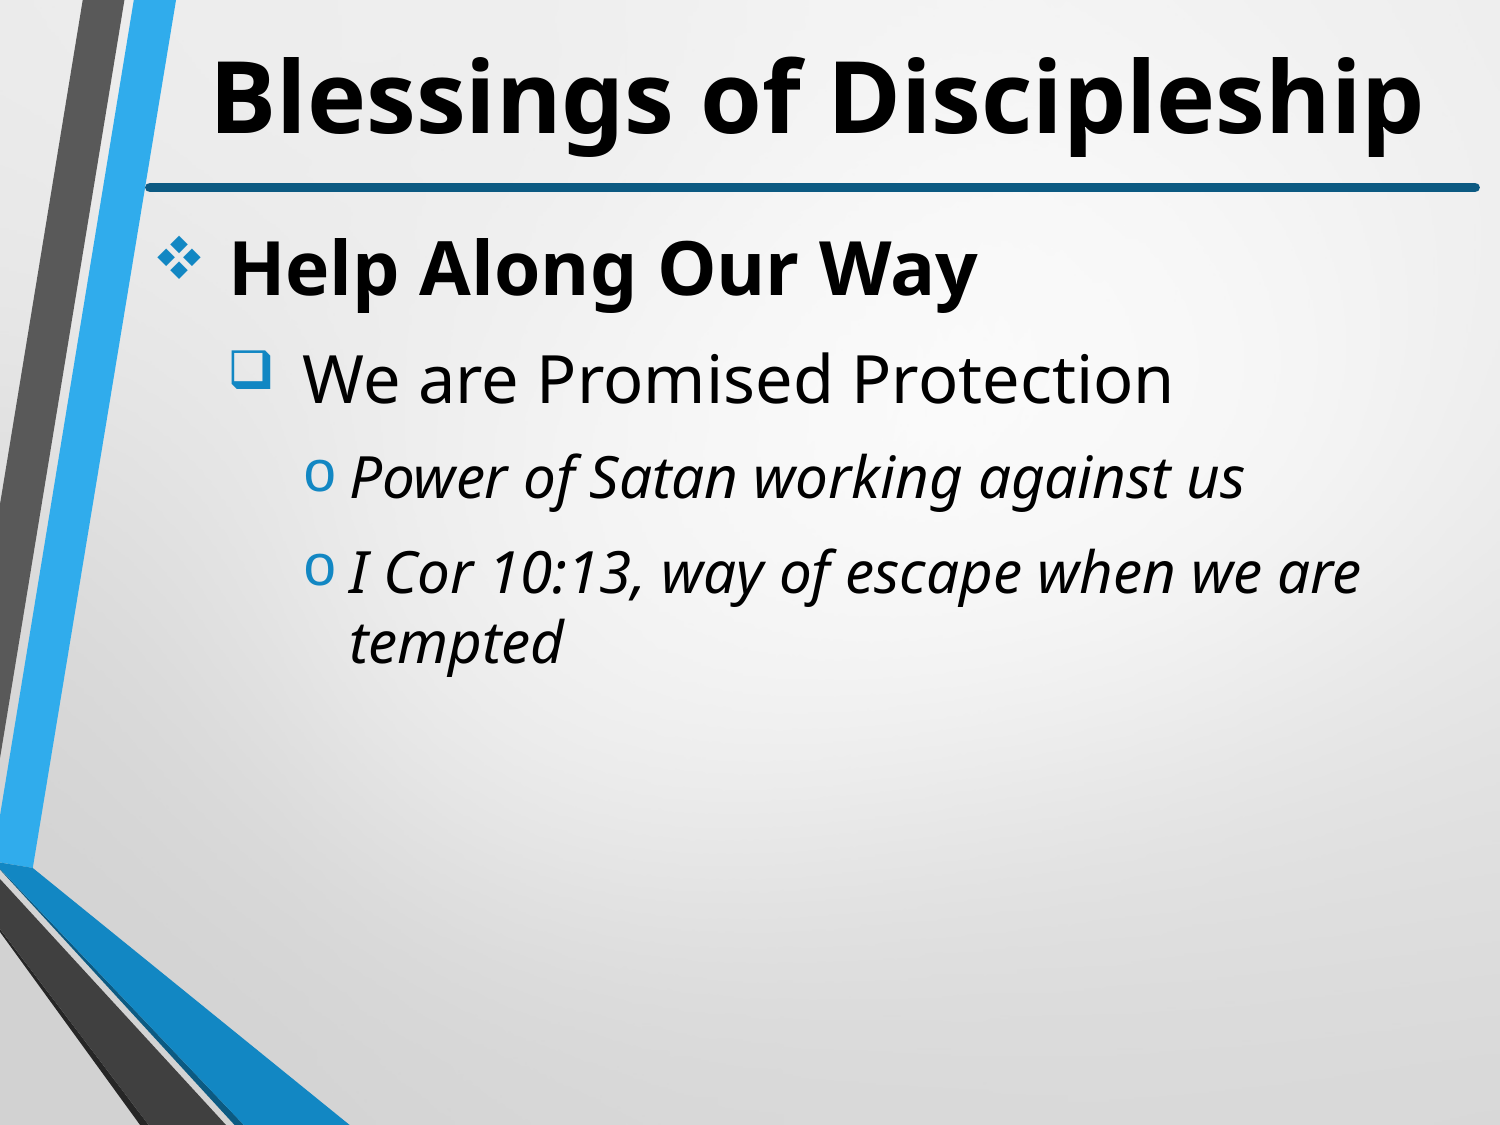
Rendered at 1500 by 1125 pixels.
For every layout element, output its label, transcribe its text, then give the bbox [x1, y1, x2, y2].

list Help Along Our Way We are Promised Protection Power of Satan working against us I Cor 10:13, way of escape when we are tempted [137, 213, 1500, 1113]
title Blessings of Discipleship [186, 12, 1450, 175]
